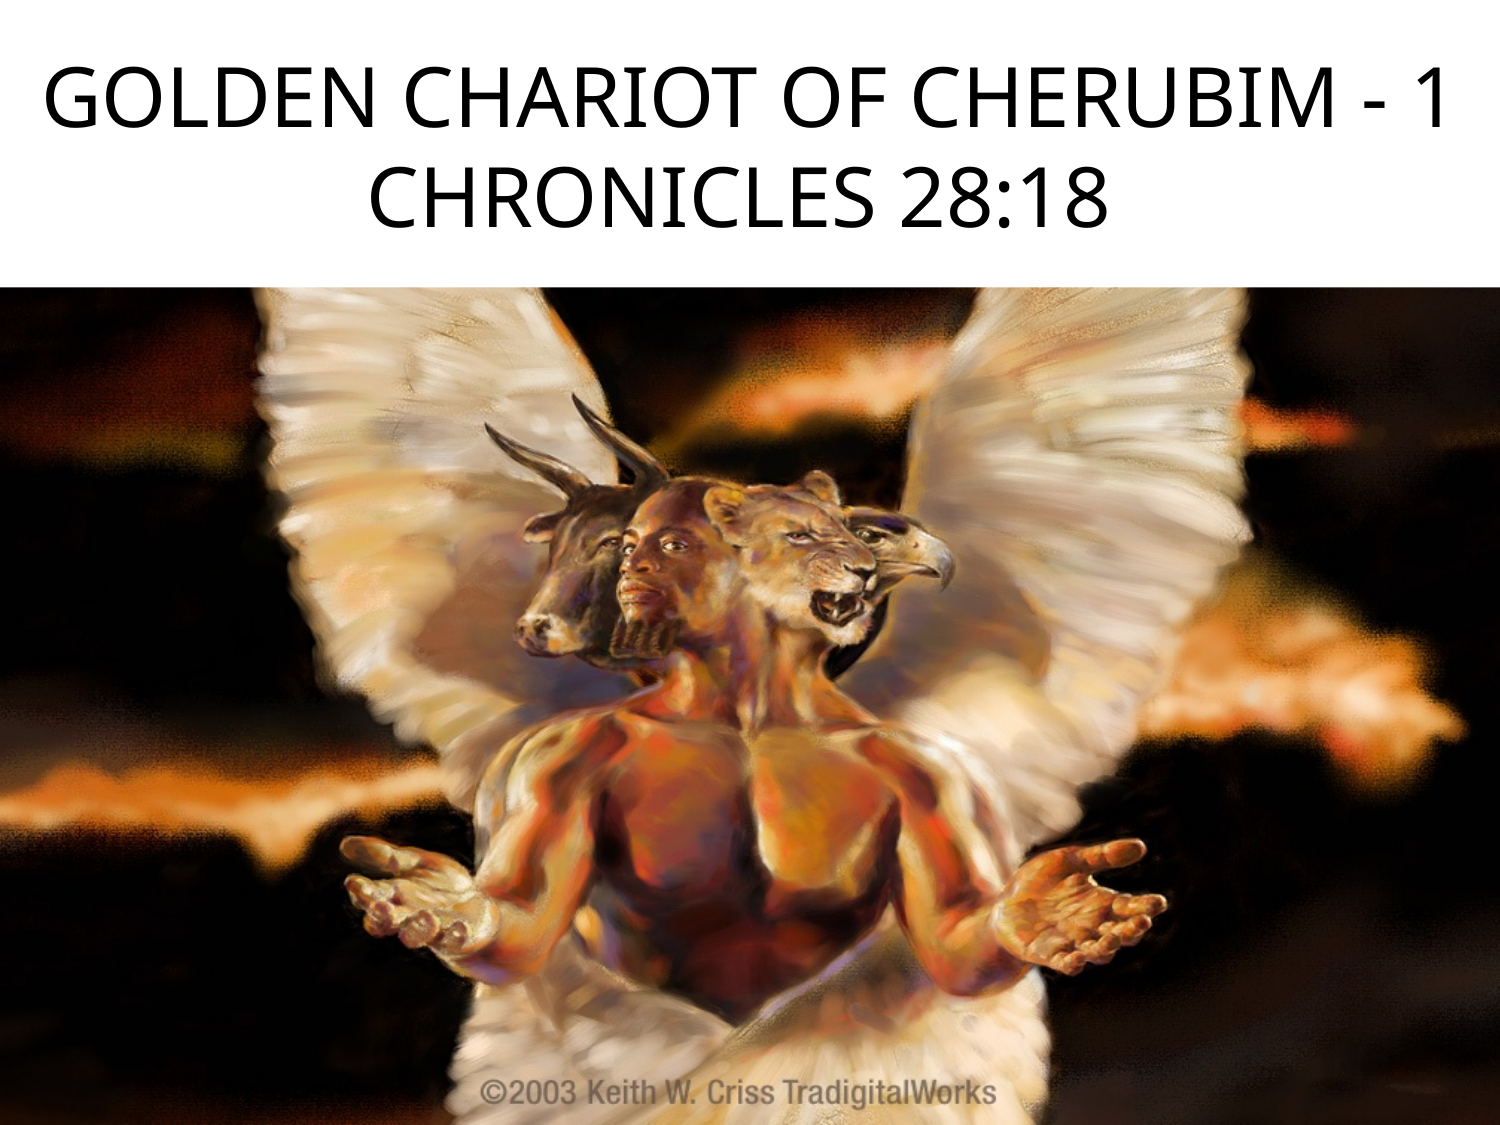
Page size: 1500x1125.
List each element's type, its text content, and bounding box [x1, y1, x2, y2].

picture [0, 288, 1500, 1125]
title GOLDEN CHARIOT OF CHERUBIM - 1 CHRONICLES 28:18 [0, 0, 1500, 288]
